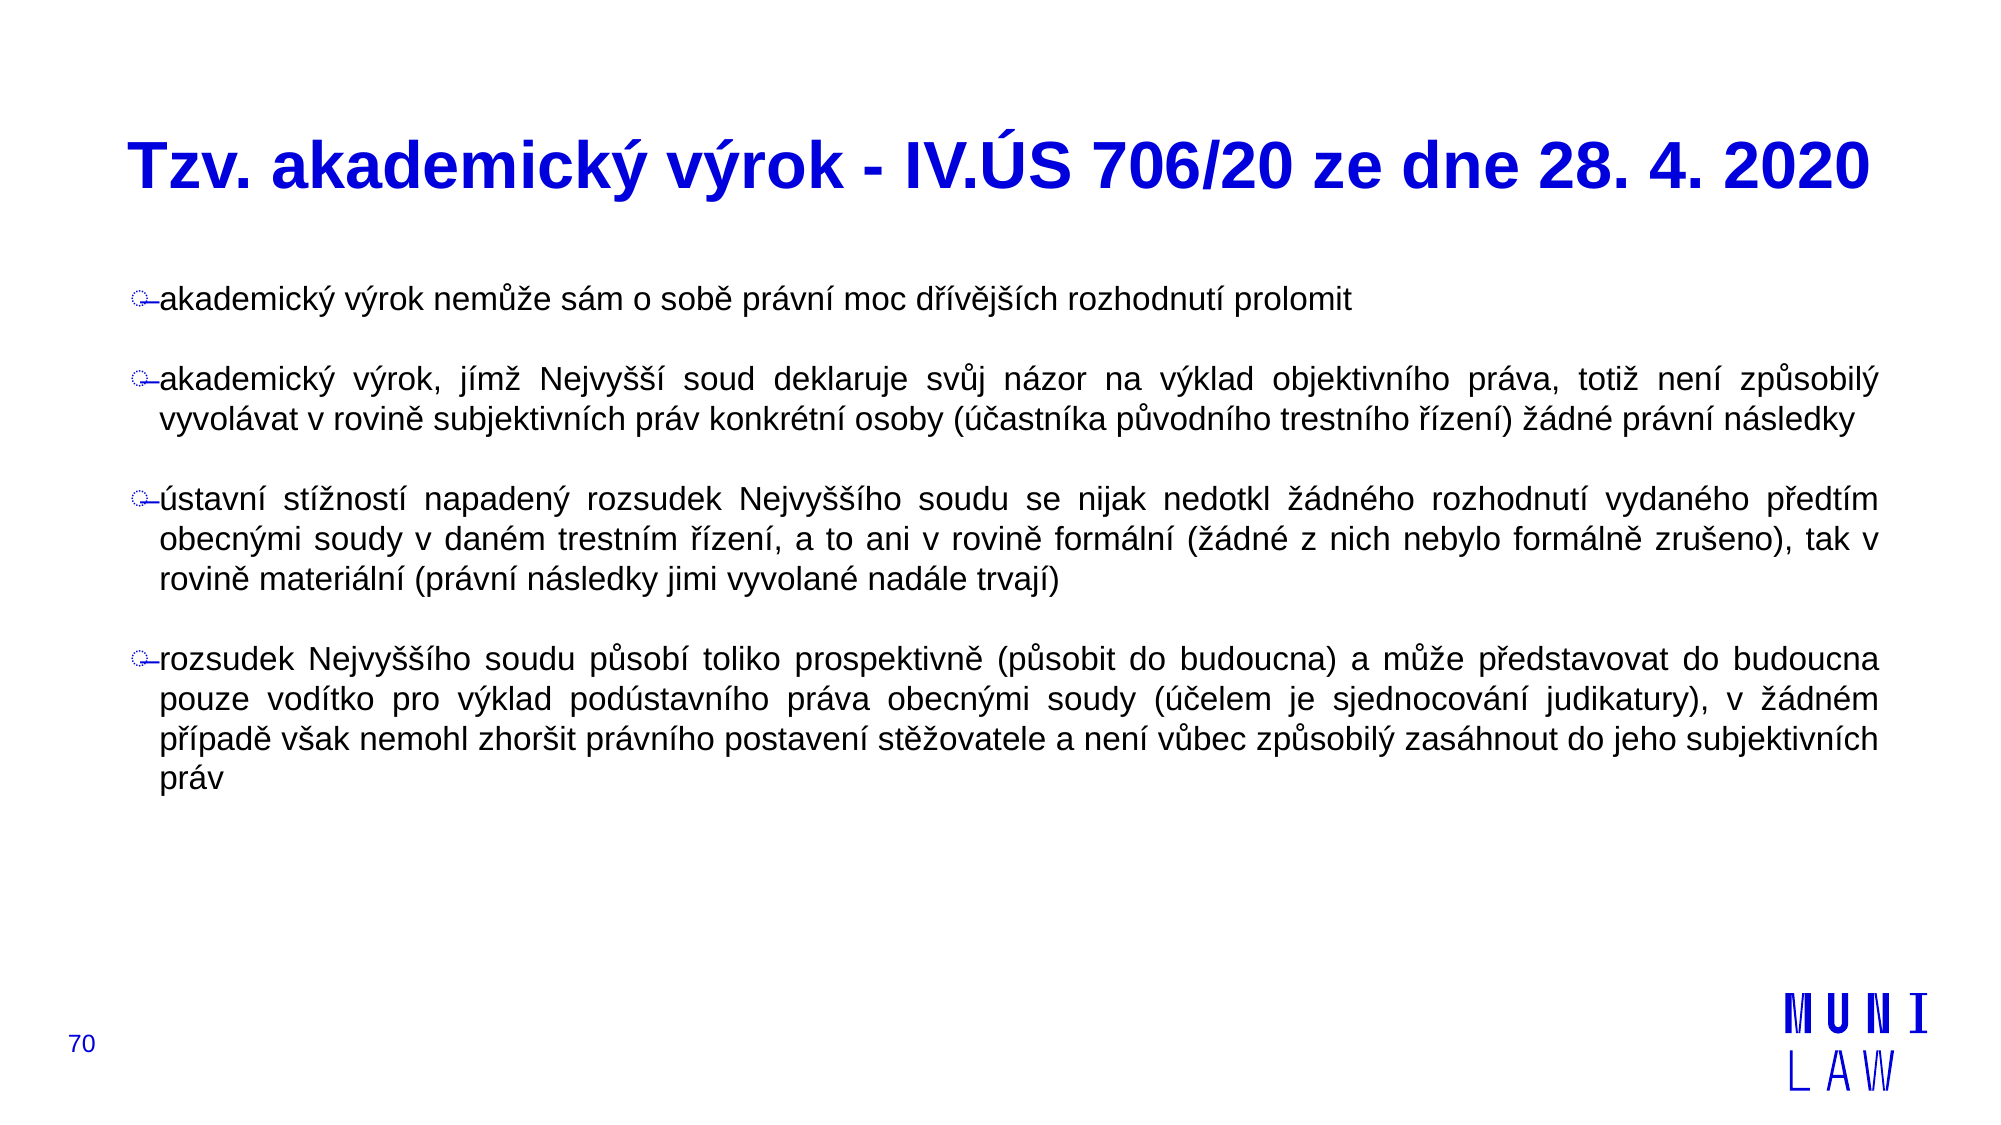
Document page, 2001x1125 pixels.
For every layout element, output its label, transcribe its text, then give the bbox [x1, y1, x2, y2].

slide_number 70 [67, 1021, 110, 1063]
list akademický výrok nemůže sám o sobě právní moc dřívějších rozhodnutí prolomit akademický výrok, jímž Nejvyšší soud deklaruje svůj názor na výklad objektivního práva, totiž není způsobilý vyvolávat v rovině subjektivních práv konkrétní osoby (účastníka původního trestního řízení) žádné právní následky ústavní stížností napadený rozsudek Nejvyššího soudu se nijak nedotkl žádného rozhodnutí vydaného předtím obecnými soudy v daném trestním řízení, a to ani v rovině formální (žádné z nich nebylo formálně zrušeno), tak v rovině materiální (právní následky jimi vyvolané nadále trvají) rozsudek Nejvyššího soudu působí toliko prospektivně (působit do budoucna) a může představovat do budoucna pouze vodítko pro výklad podústavního práva obecnými soudy (účelem je sjednocování judikatury), v žádném případě však nemohl zhoršit právního postavení stěžovatele a není vůbec způsobilý zasáhnout do jeho subjektivních práv [118, 277, 1883, 957]
title Tzv. akademický výrok - IV.ÚS 706/20 ze dne 28. 4. 2020 [118, 118, 1883, 193]
